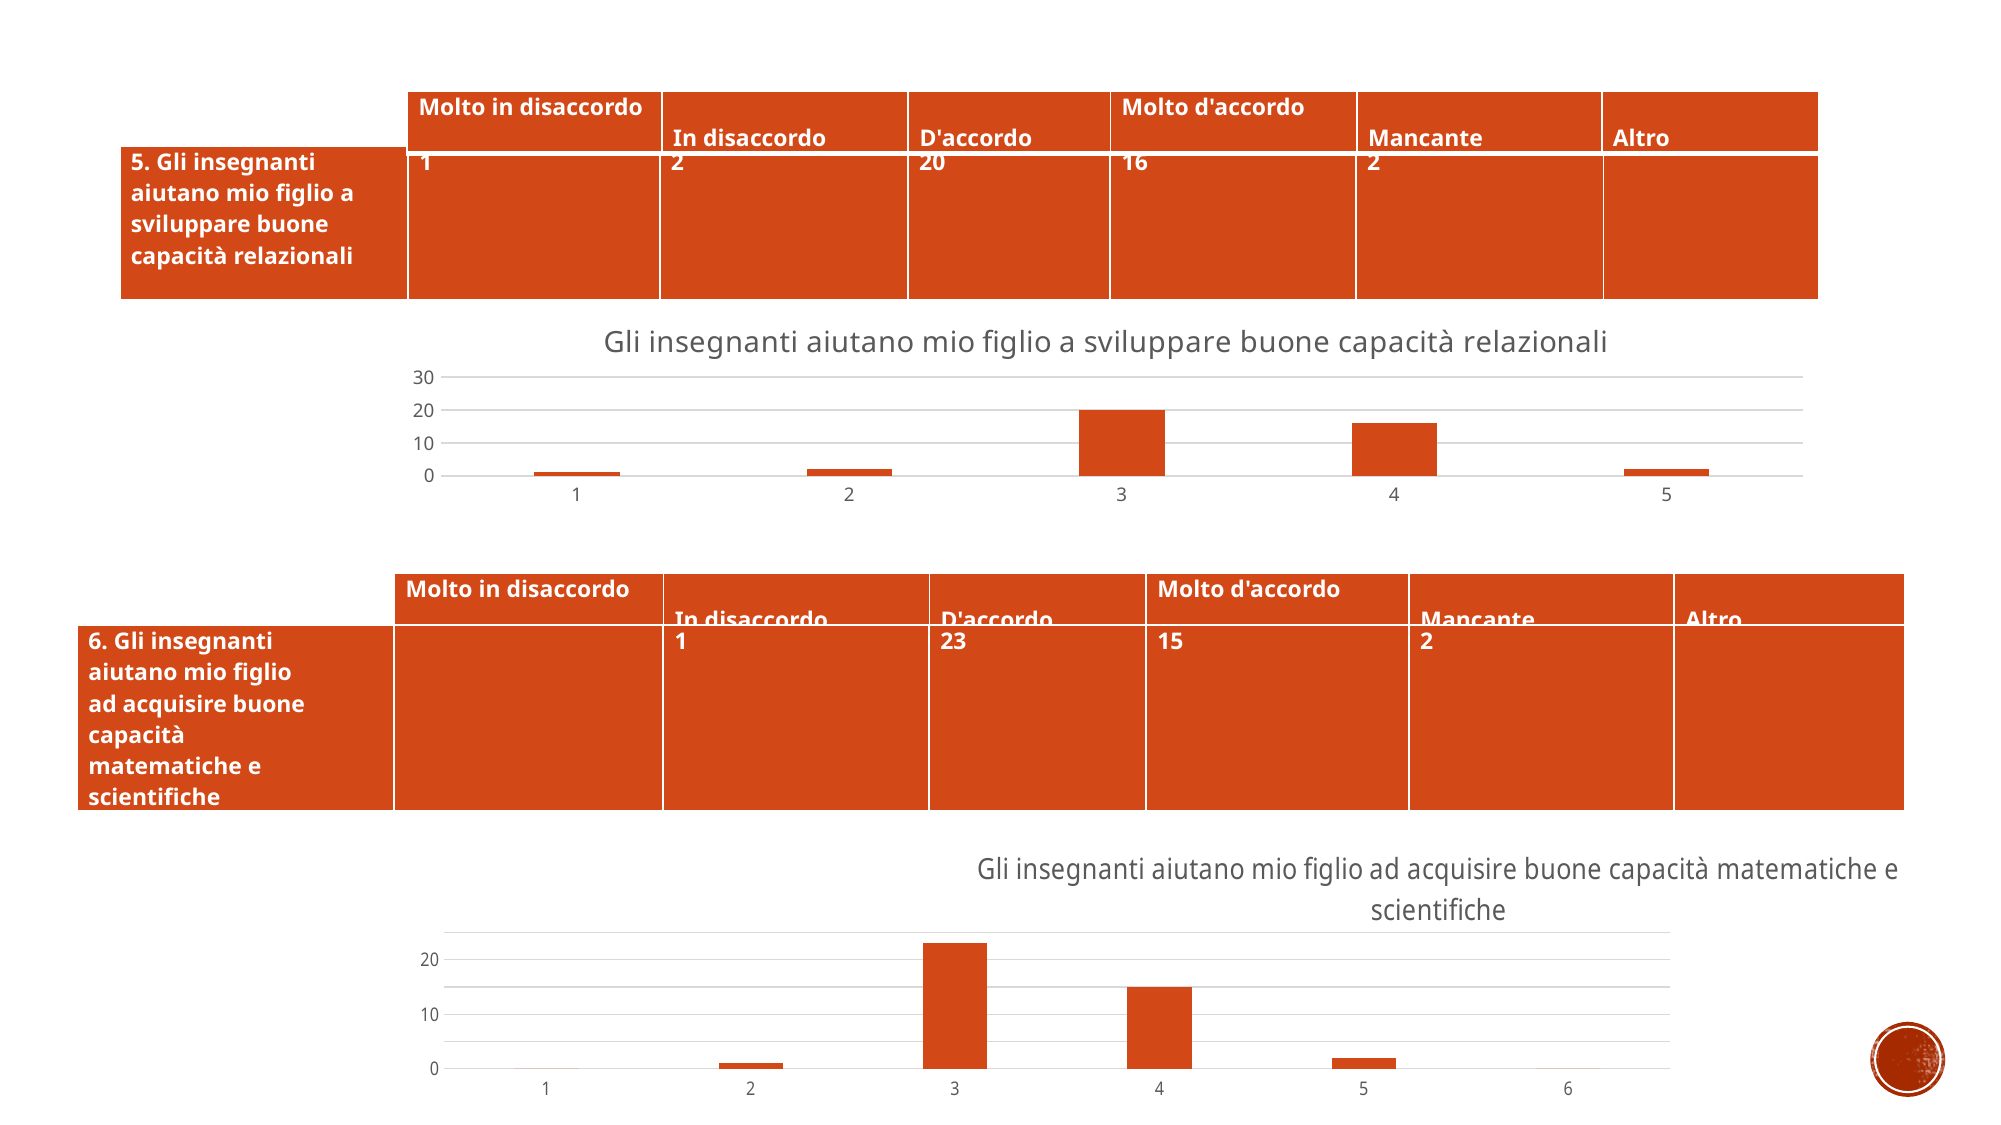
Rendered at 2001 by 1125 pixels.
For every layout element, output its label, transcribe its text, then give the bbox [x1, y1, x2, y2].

table_header Altro [1675, 574, 1904, 624]
table_header 2 [1410, 626, 1673, 810]
table_header Molto d'accordo [1147, 574, 1408, 624]
table_header 1 [664, 626, 928, 810]
table_header [395, 626, 662, 810]
table_header 2 [661, 156, 907, 299]
chart [398, 304, 1817, 522]
table_header Molto in disaccordo [395, 574, 663, 624]
chart [399, 818, 1903, 1105]
table_header 23 [930, 626, 1145, 810]
table_header In disaccordo [663, 92, 907, 151]
table_header Altro [1603, 92, 1818, 151]
table_header 6. Gli insegnanti aiutano mio figlio ad acquisire buone capacità matematiche e scientifiche [78, 626, 393, 810]
table_header D'accordo [909, 92, 1110, 151]
table_header Mancante [1410, 574, 1673, 624]
table_header 20 [909, 156, 1109, 299]
table_header 1 [409, 156, 659, 299]
table_header Molto d'accordo [1111, 92, 1356, 151]
table_header 5. Gli insegnanti aiutano mio figlio a sviluppare buone capacità relazionali [121, 147, 407, 299]
table_header D'accordo [930, 574, 1145, 624]
table_header [1675, 626, 1904, 810]
table_header Mancante [1358, 92, 1601, 151]
table_header [1604, 156, 1818, 299]
table_header 16 [1111, 156, 1355, 299]
table_header 15 [1147, 626, 1408, 810]
table_header 2 [1357, 156, 1603, 299]
table_header In disaccordo [664, 574, 929, 624]
table_header Molto in disaccordo [408, 92, 661, 151]
